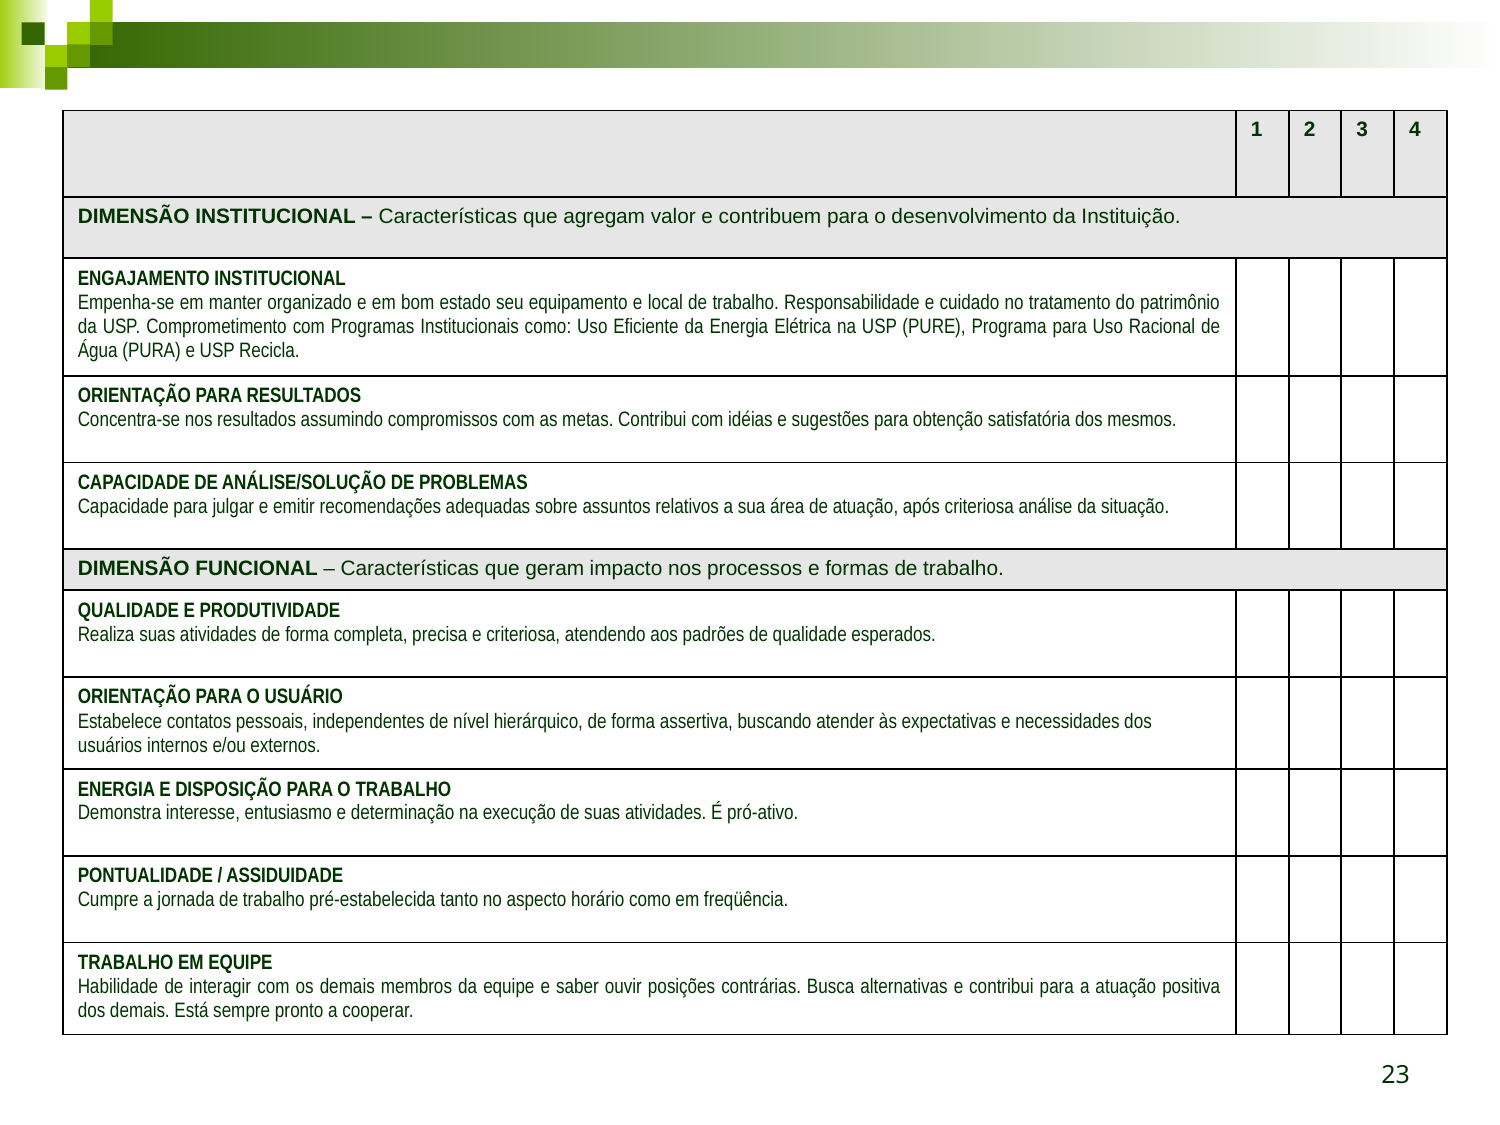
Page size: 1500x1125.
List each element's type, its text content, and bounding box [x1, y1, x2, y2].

table_cell [1290, 463, 1340, 548]
table_cell ORIENTAÇÃO PARA O USUÁRIO Estabelece contatos pessoais, independentes de nível hierárquico, de forma assertiva, buscando atender às expectativas e necessidades dos usuários internos e/ou externos. [64, 678, 1235, 768]
table_cell [1342, 591, 1393, 676]
table_cell [1342, 377, 1393, 462]
table_header [64, 111, 1235, 196]
table_cell [1237, 259, 1288, 375]
table_cell [1290, 678, 1340, 768]
table_cell [1290, 591, 1340, 676]
table_cell [1395, 377, 1446, 462]
table_cell [1237, 770, 1288, 855]
table_header 3 [1342, 111, 1393, 196]
table_cell [1395, 259, 1446, 375]
table_cell ENERGIA E DISPOSIÇÃO PARA O TRABALHO Demonstra interesse, entusiasmo e determinação na execução de suas atividades. É pró-ativo. [64, 770, 1235, 855]
table_cell ENGAJAMENTO INSTITUCIONAL Empenha-se em manter organizado e em bom estado seu equipamento e local de trabalho. Responsabilidade e cuidado no tratamento do patrimônio da USP. Comprometimento com Programas Institucionais como: Uso Eficiente da Energia Elétrica na USP (PURE), Programa para Uso Racional de Água (PURA) e USP Recicla. [64, 259, 1235, 375]
table_cell [1290, 857, 1340, 942]
table_header 4 [1395, 111, 1446, 196]
table_cell [1395, 857, 1446, 942]
table_cell [1342, 463, 1393, 548]
table_cell [1237, 377, 1288, 462]
table_cell [1237, 591, 1288, 676]
table_cell [1342, 857, 1393, 942]
table_cell [1395, 591, 1446, 676]
table_cell [1237, 857, 1288, 942]
table_cell DIMENSÃO INSTITUCIONAL – Características que agregam valor e contribuem para o desenvolvimento da Instituição. [64, 198, 1446, 257]
table_cell TRABALHO EM EQUIPE Habilidade de interagir com os demais membros da equipe e saber ouvir posições contrárias. Busca alternativas e contribui para a atuação positiva dos demais. Está sempre pronto a cooperar. [64, 943, 1235, 1034]
table_cell QUALIDADE E PRODUTIVIDADE Realiza suas atividades de forma completa, precisa e criteriosa, atendendo aos padrões de qualidade esperados. [64, 591, 1235, 676]
text_box [1074, 1035, 1425, 1100]
table_cell [1237, 678, 1288, 768]
table_cell DIMENSÃO FUNCIONAL – Características que geram impacto nos processos e formas de trabalho. [64, 550, 1446, 589]
table_cell PONTUALIDADE / ASSIDUIDADE Cumpre a jornada de trabalho pré-estabelecida tanto no aspecto horário como em freqüência. [64, 857, 1235, 942]
table_cell CAPACIDADE DE ANÁLISE/SOLUÇÃO DE PROBLEMAS Capacidade para julgar e emitir recomendações adequadas sobre assuntos relativos a sua área de atuação, após criteriosa análise da situação. [64, 463, 1235, 548]
table_header 1 [1237, 111, 1288, 196]
table_cell [1290, 943, 1340, 1034]
table_cell [1395, 678, 1446, 768]
table_cell [1237, 943, 1288, 1034]
table_cell [1290, 770, 1340, 855]
table_cell [1237, 463, 1288, 548]
table_cell [1342, 259, 1393, 375]
table_cell ORIENTAÇÃO PARA RESULTADOS Concentra-se nos resultados assumindo compromissos com as metas. Contribui com idéias e sugestões para obtenção satisfatória dos mesmos. [64, 377, 1235, 462]
table_cell [1395, 943, 1446, 1034]
table_cell [1395, 463, 1446, 548]
table_header 2 [1290, 111, 1340, 196]
table_cell [1290, 377, 1340, 462]
table_cell [1342, 678, 1393, 768]
table_cell [1342, 770, 1393, 855]
table_cell [1342, 943, 1393, 1034]
table_cell [1290, 259, 1340, 375]
table_cell [1395, 770, 1446, 855]
